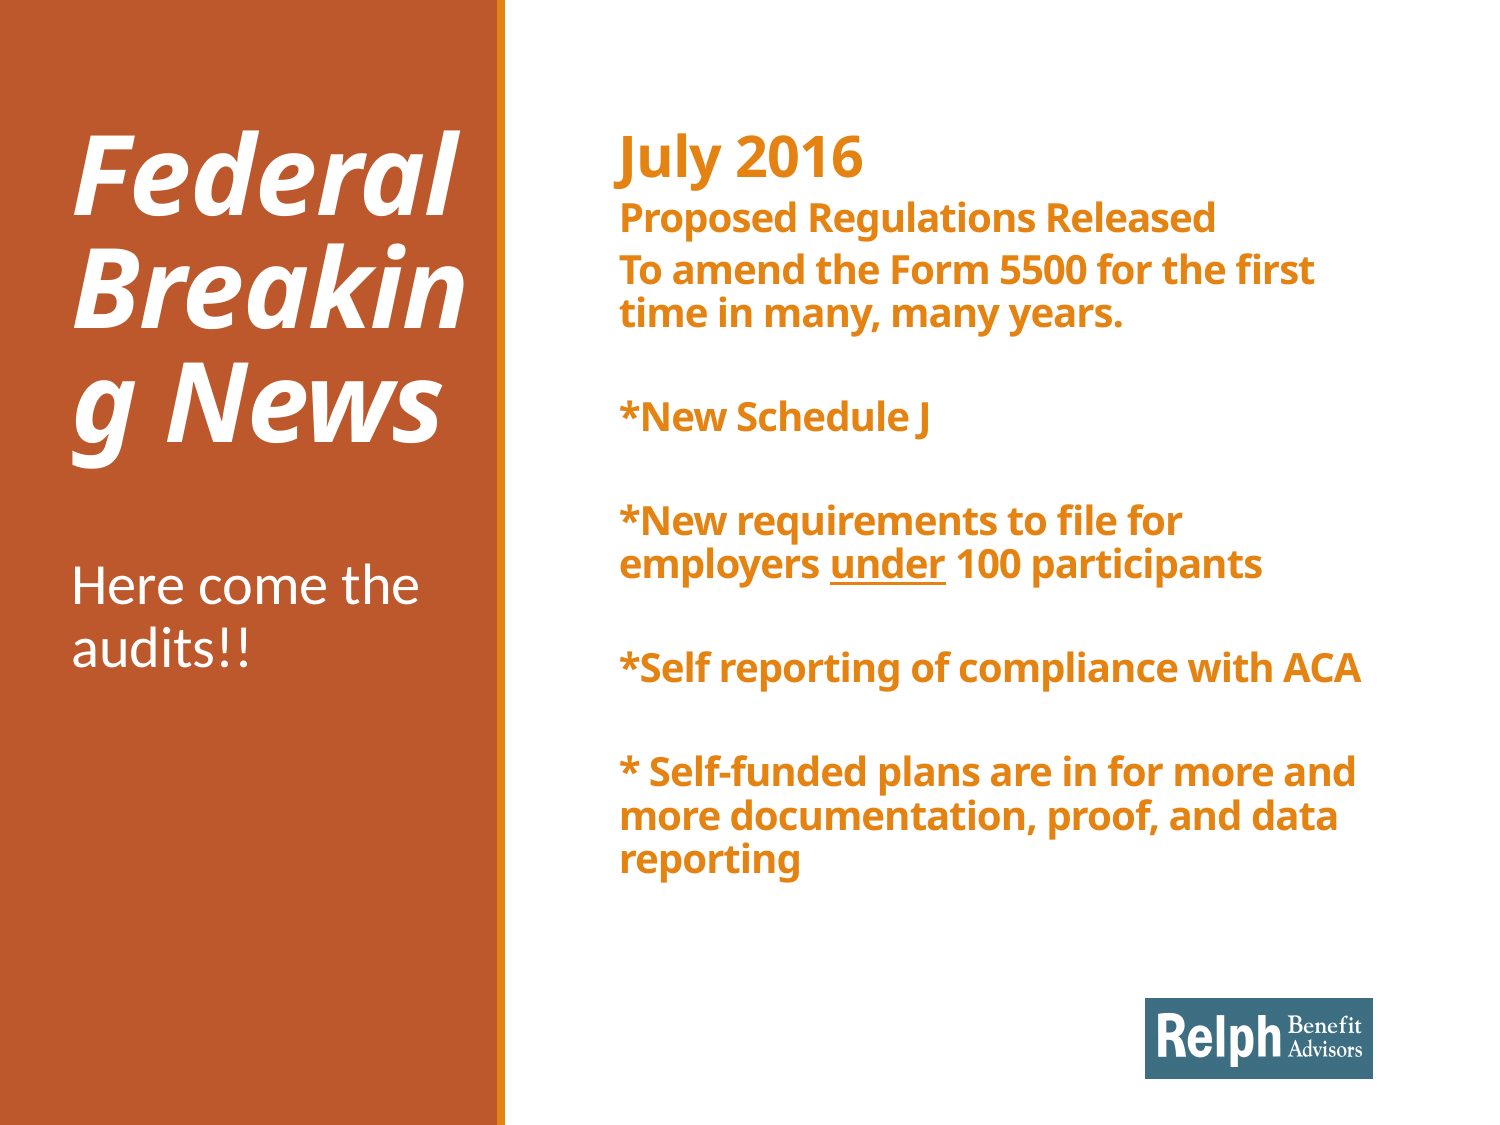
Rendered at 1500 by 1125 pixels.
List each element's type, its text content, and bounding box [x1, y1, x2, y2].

picture [1144, 997, 1373, 1079]
list July 2016 Proposed Regulations Released To amend the Form 5500 for the first time in many, many years. *New Schedule J *New requirements to file for employers under 100 participants *Self reporting of compliance with ACA * Self-funded plans are in for more and more documentation, proof, and data reporting [567, 120, 1390, 983]
title Federal Breaking News [56, 97, 488, 473]
list Here come the audits!! [56, 479, 451, 1035]
